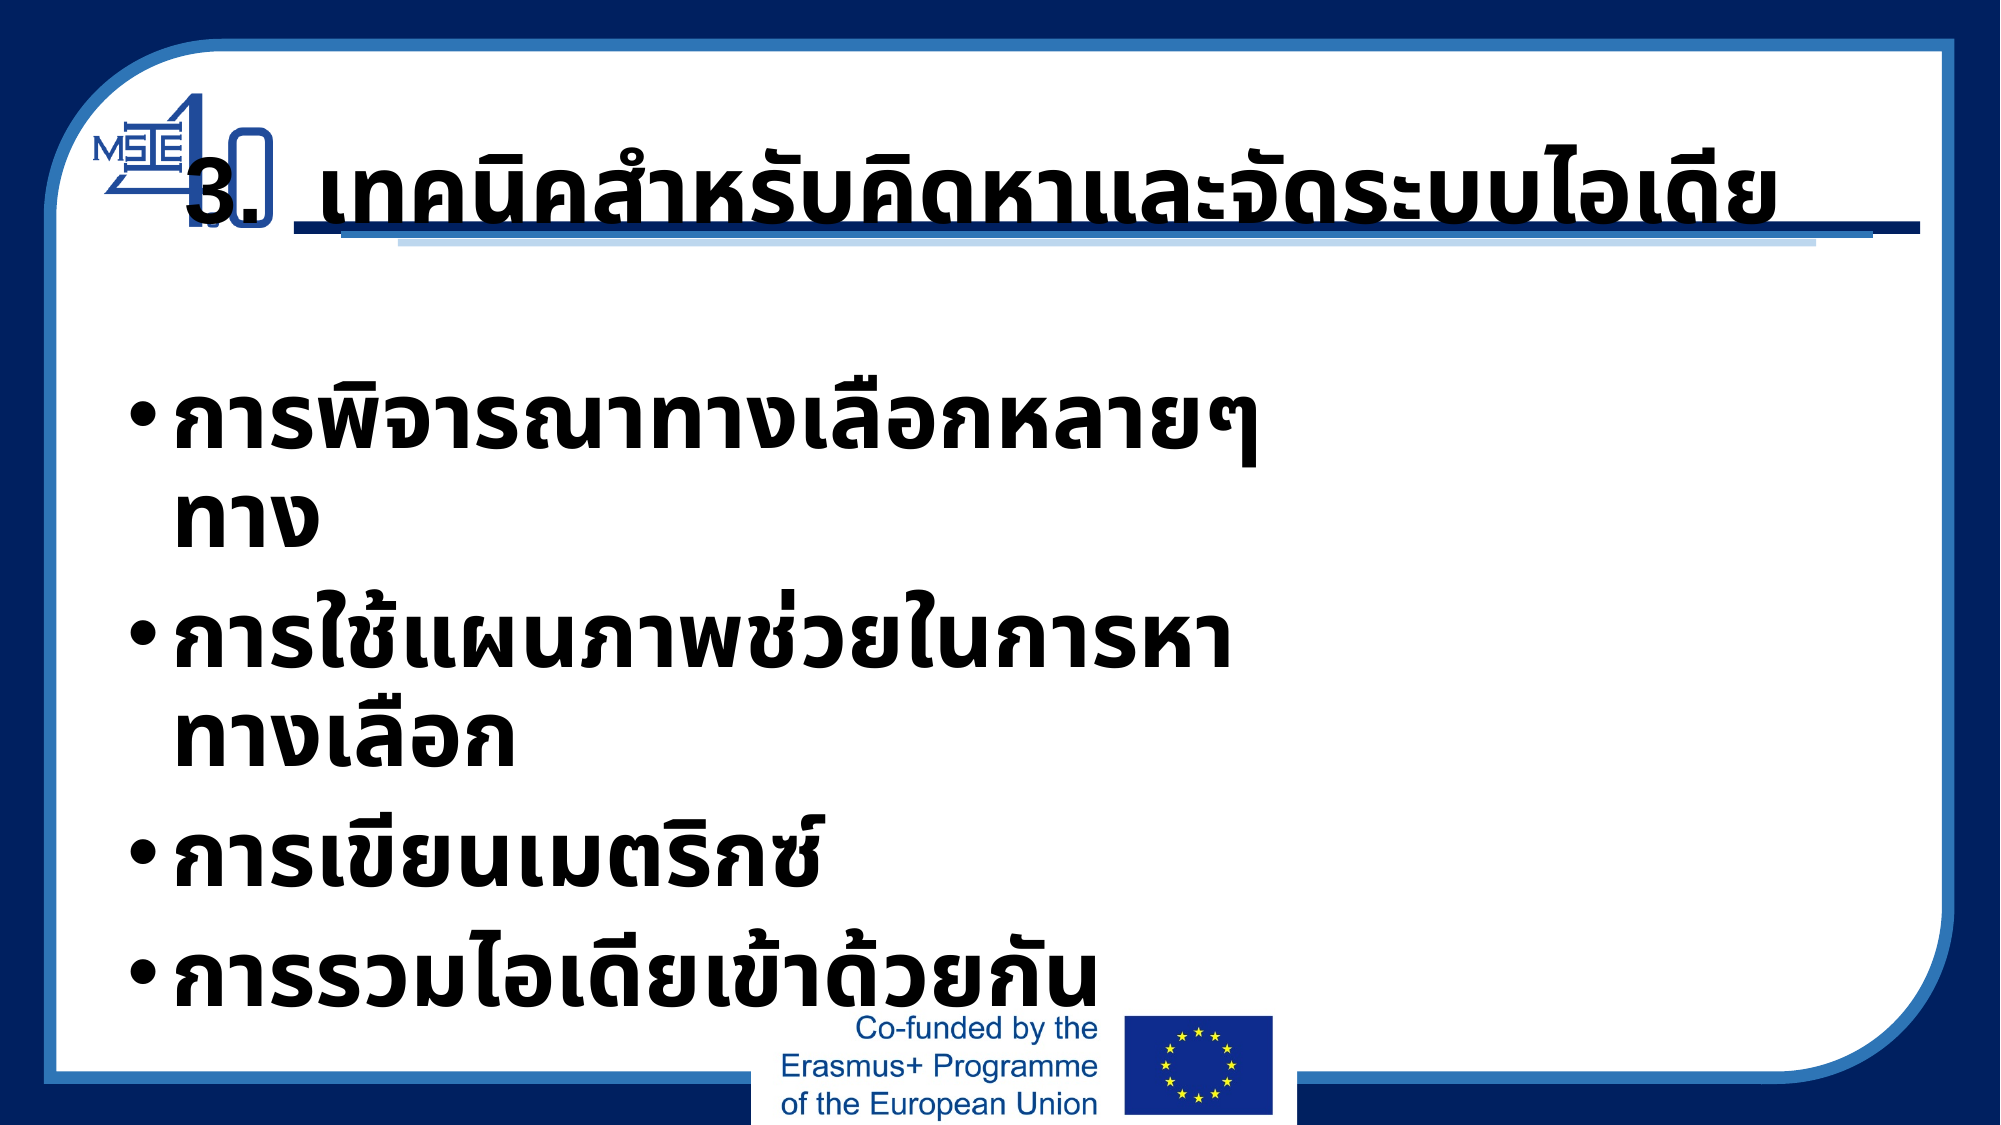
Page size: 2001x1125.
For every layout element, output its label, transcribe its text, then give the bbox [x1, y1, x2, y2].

picture [751, 1037, 1298, 1125]
title 3. เทคนิคสำหรับคิดหาและจัดระบบไอเดีย [31, 99, 1936, 287]
text_box การพิจารณาทางเลือกหลายๆทาง การใช้แผนภาพช่วยในการหาทางเลือก การเขียนเมตริกซ์ การรวมไอเดียเข้าด้วยกัน [112, 361, 1388, 1037]
